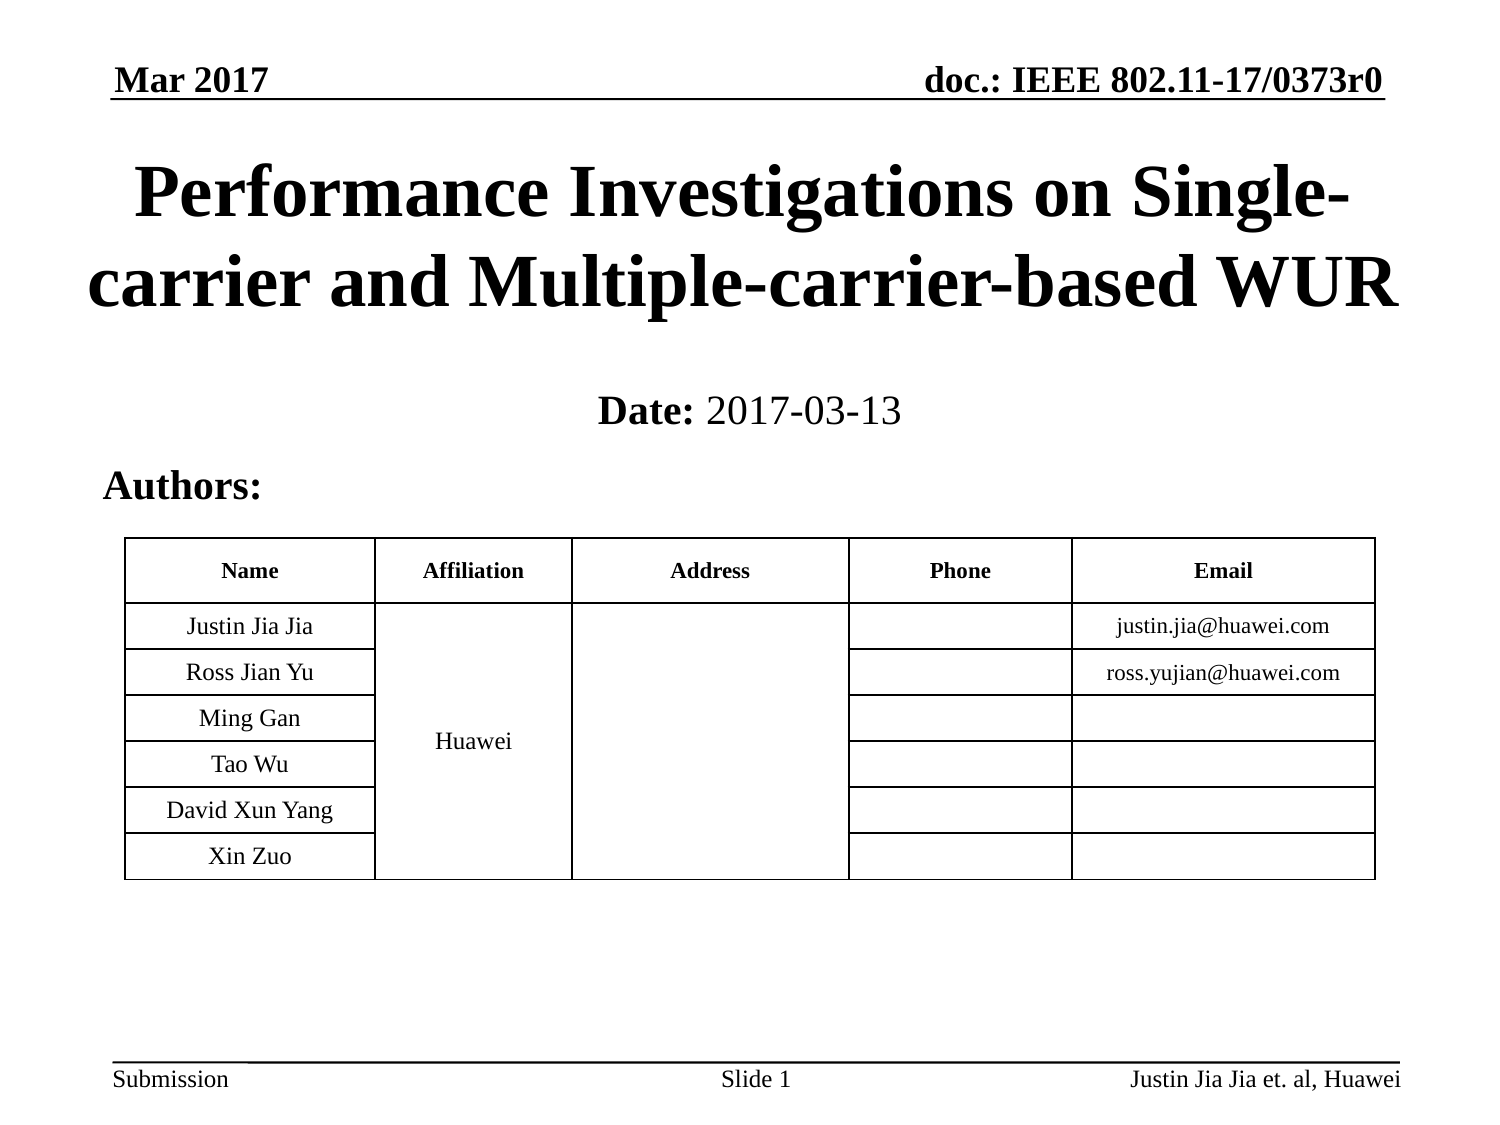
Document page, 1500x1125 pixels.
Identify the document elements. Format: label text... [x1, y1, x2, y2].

table_header Address [573, 539, 848, 602]
table_cell [1073, 834, 1374, 879]
table_cell [1073, 742, 1374, 786]
slide_number Slide 1 [712, 1061, 800, 1093]
table_cell Tao Wu [126, 742, 374, 786]
table_cell Ming Gan [126, 696, 374, 740]
table_header Affiliation [376, 539, 571, 602]
table_cell Ross Jian Yu [126, 650, 374, 694]
table_cell [1073, 788, 1374, 832]
text_box Authors: [87, 450, 325, 513]
table_cell [573, 604, 848, 879]
table_cell [850, 696, 1071, 740]
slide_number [114, 54, 271, 101]
table_cell justin.jia@huawei.com [1073, 604, 1374, 648]
title Performance Investigations on Single-carrier and Multiple-carrier-based WUR [62, 137, 1425, 325]
table_cell [850, 650, 1071, 694]
table_cell Huawei [376, 604, 571, 879]
table_cell [850, 604, 1071, 648]
table_header Phone [850, 539, 1071, 602]
table_header Name [126, 539, 374, 602]
table_header Email [1073, 539, 1374, 602]
table_cell David Xun Yang [126, 788, 374, 832]
footer Justin Jia Jia et. al, Huawei [1126, 1061, 1402, 1093]
table_cell Xin Zuo [126, 834, 374, 879]
table_cell [850, 834, 1071, 879]
table_cell [1073, 696, 1374, 740]
table_cell Justin Jia Jia [126, 604, 374, 648]
list Date: 2017-03-13 [112, 375, 1388, 438]
table_cell ross.yujian@huawei.com [1073, 650, 1374, 694]
table_cell [850, 742, 1071, 786]
table_cell [850, 788, 1071, 832]
